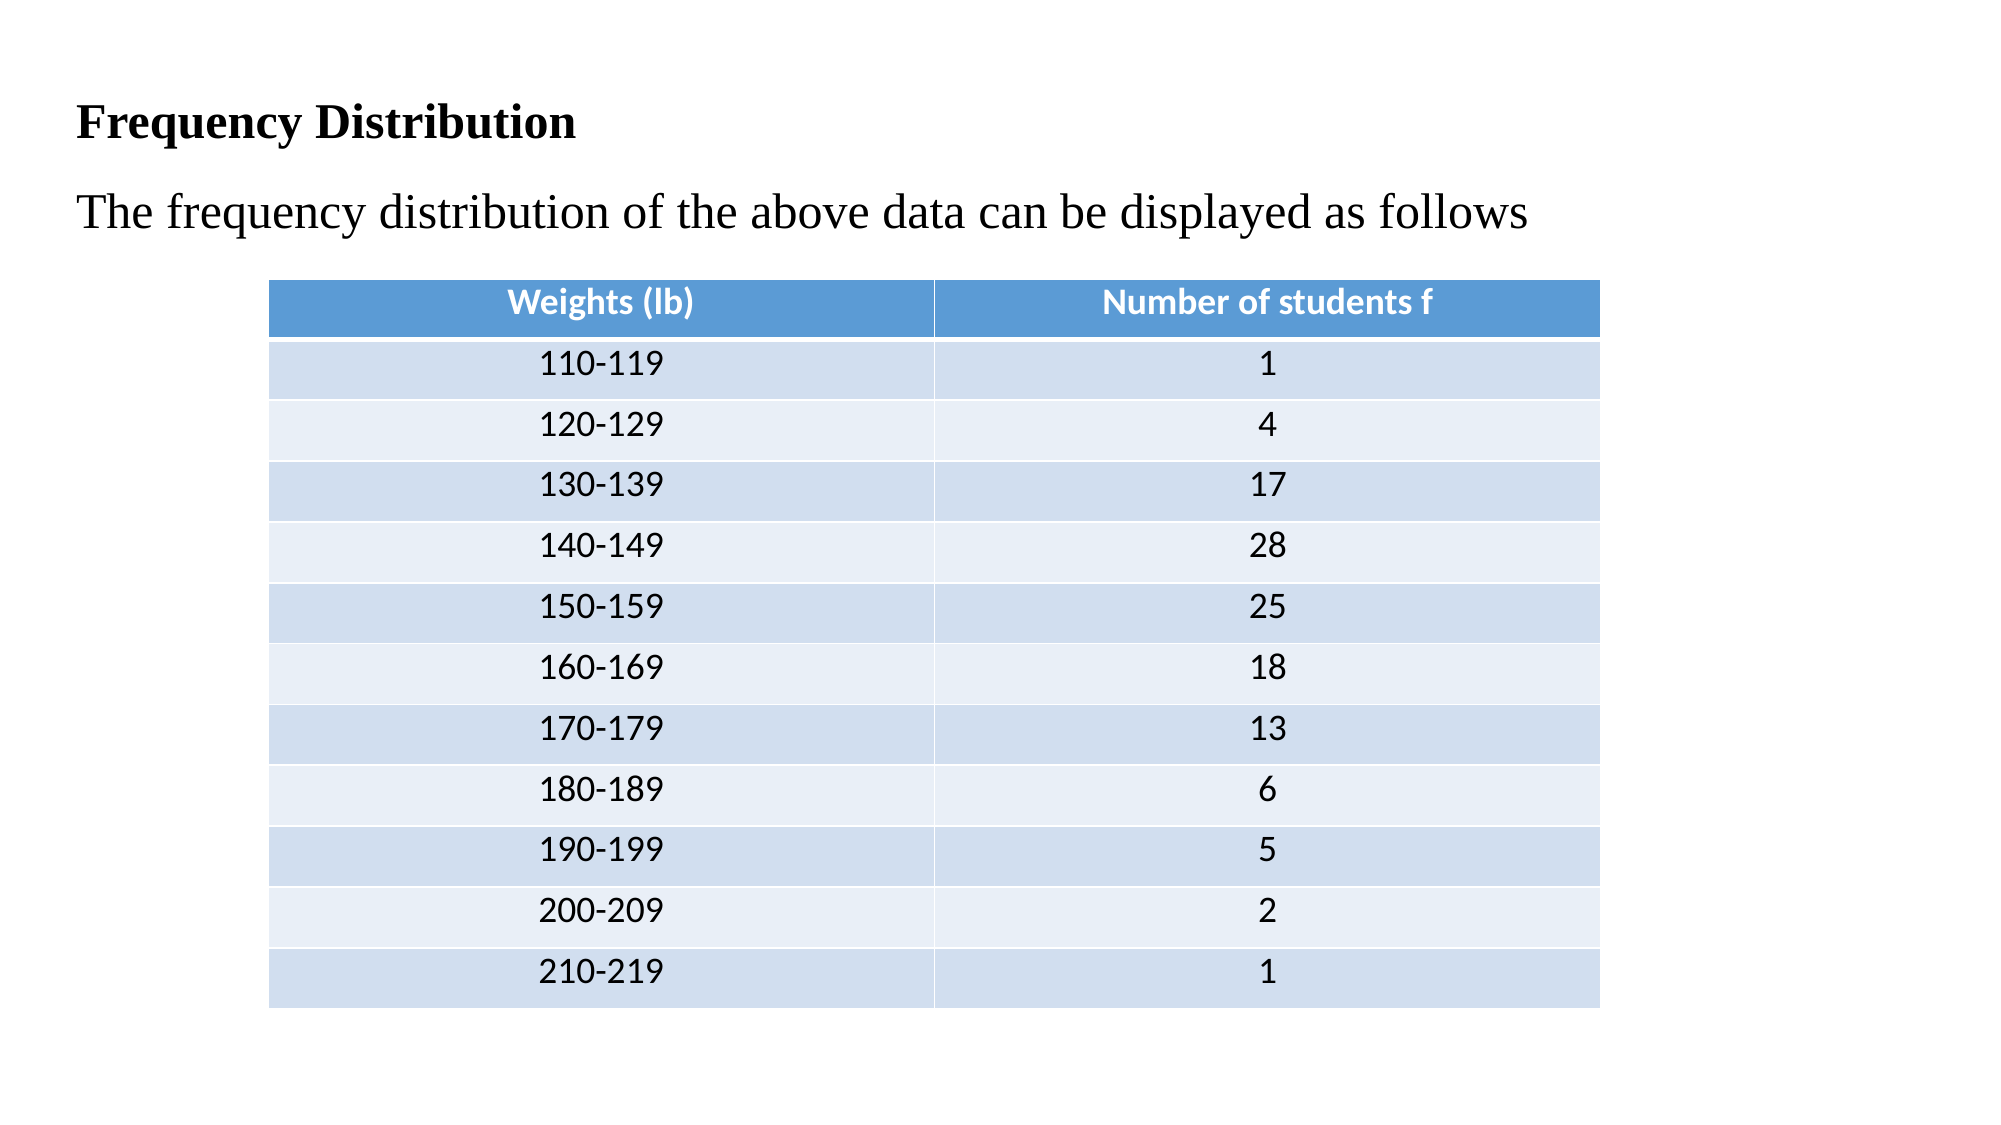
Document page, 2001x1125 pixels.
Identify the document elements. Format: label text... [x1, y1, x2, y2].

table_cell 1 [935, 342, 1600, 399]
table_cell 140-149 [269, 523, 934, 582]
table_cell 6 [935, 766, 1600, 825]
table_cell 5 [935, 827, 1600, 886]
table_cell 2 [935, 888, 1600, 947]
table_cell 200-209 [269, 888, 934, 947]
table_cell 180-189 [269, 766, 934, 825]
table_cell 28 [935, 523, 1600, 582]
table_cell 210-219 [269, 949, 934, 1008]
table_cell 130-139 [269, 462, 934, 521]
table_cell 1 [935, 949, 1600, 1008]
table_cell 18 [935, 644, 1600, 704]
table_cell 17 [935, 462, 1600, 521]
table_cell 160-169 [269, 644, 934, 704]
table_cell 4 [935, 401, 1600, 460]
table_header Weights (lb) [269, 280, 934, 337]
table_cell 150-159 [269, 584, 934, 643]
table_cell 120-129 [269, 401, 934, 460]
table_header Number of students f [935, 280, 1600, 337]
text_box Frequency Distribution The frequency distribution of the above data can be displayed as follows [61, 50, 1952, 336]
table_cell 25 [935, 584, 1600, 643]
table_cell 170-179 [269, 705, 934, 764]
table_cell 110-119 [269, 342, 934, 399]
table_cell 13 [935, 705, 1600, 764]
table_cell 190-199 [269, 827, 934, 886]
